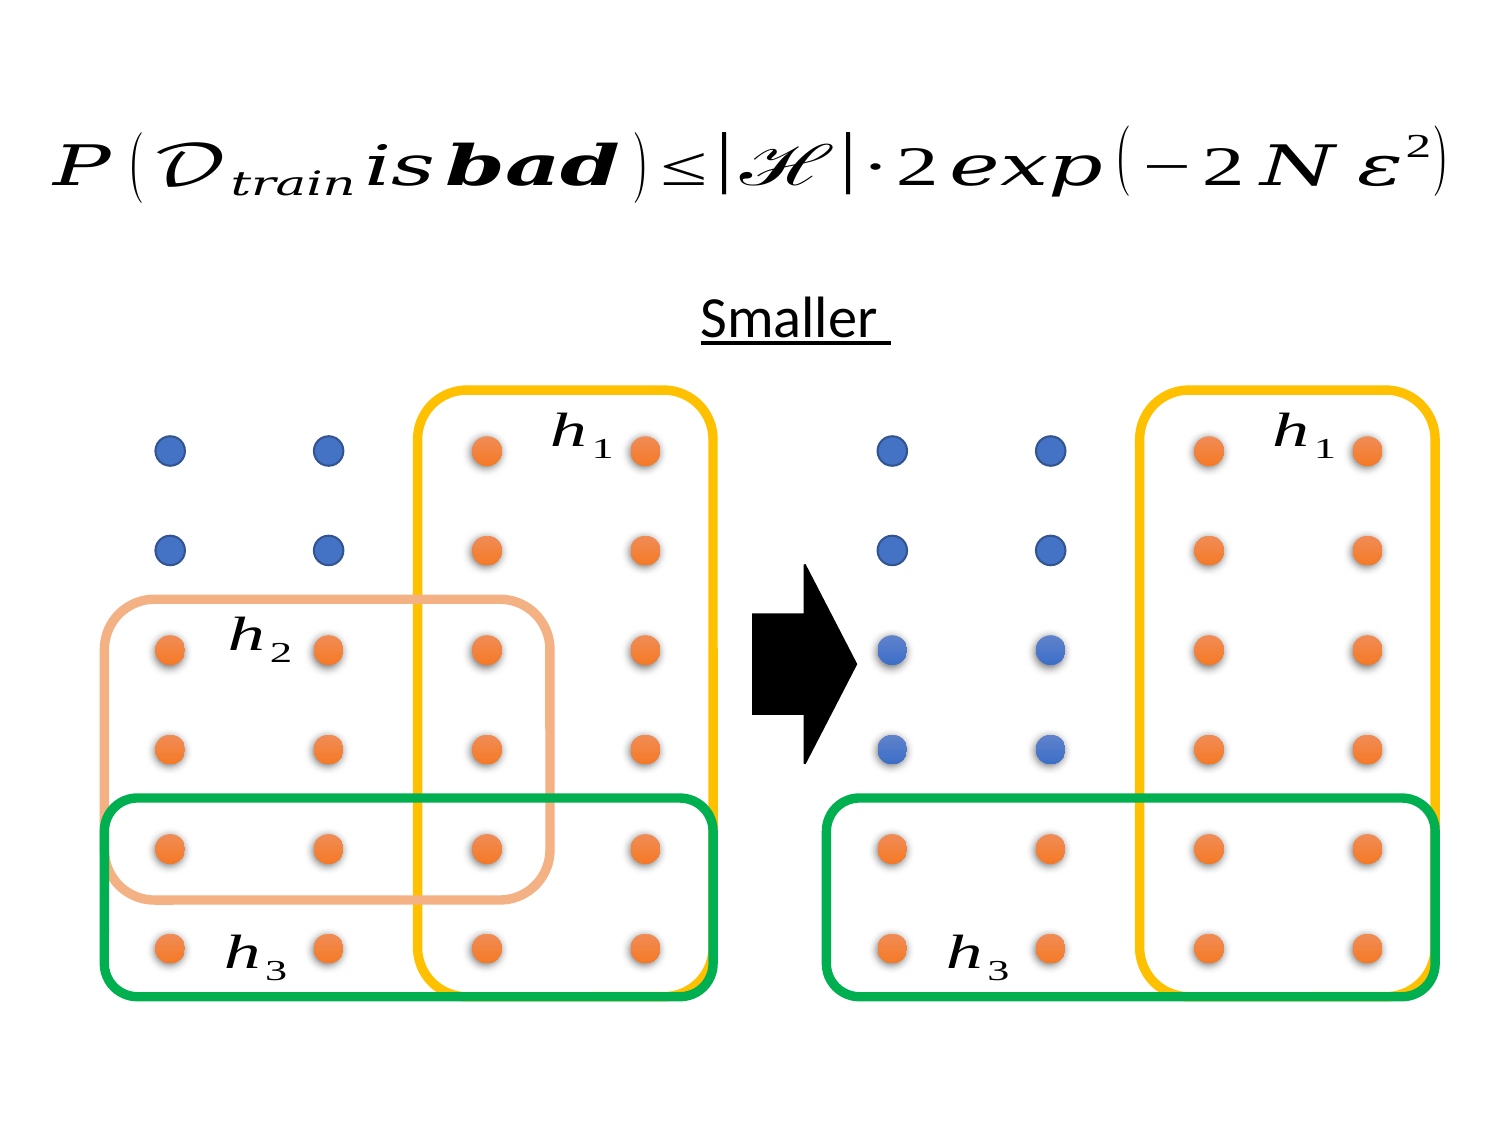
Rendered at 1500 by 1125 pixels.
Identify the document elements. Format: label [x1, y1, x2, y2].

text_box [1194, 635, 1224, 665]
text_box [1194, 535, 1224, 566]
text_box [1352, 734, 1383, 765]
text_box [312, 534, 345, 567]
text_box [630, 734, 661, 765]
text_box [876, 534, 909, 567]
text_box [1194, 734, 1224, 765]
text_box [1035, 635, 1066, 665]
text_box [472, 436, 502, 466]
text_box [1034, 435, 1067, 467]
text_box [472, 535, 502, 566]
text_box [154, 435, 187, 467]
text_box [1194, 436, 1224, 466]
text_box [154, 534, 187, 567]
text_box [752, 564, 858, 765]
text_box [630, 436, 661, 466]
text_box [877, 635, 908, 665]
text_box [103, 797, 714, 998]
text_box [1352, 635, 1383, 665]
text_box [1352, 436, 1383, 466]
text_box [630, 535, 661, 566]
text_box [312, 435, 345, 467]
text_box [877, 734, 908, 765]
text_box [103, 598, 551, 828]
text_box [1035, 734, 1066, 765]
text_box [876, 435, 909, 467]
text_box [825, 797, 1436, 998]
text_box [1139, 389, 1436, 824]
text_box [1352, 535, 1383, 566]
text_box [1034, 534, 1067, 567]
text_box [417, 389, 714, 825]
text_box [630, 635, 661, 665]
